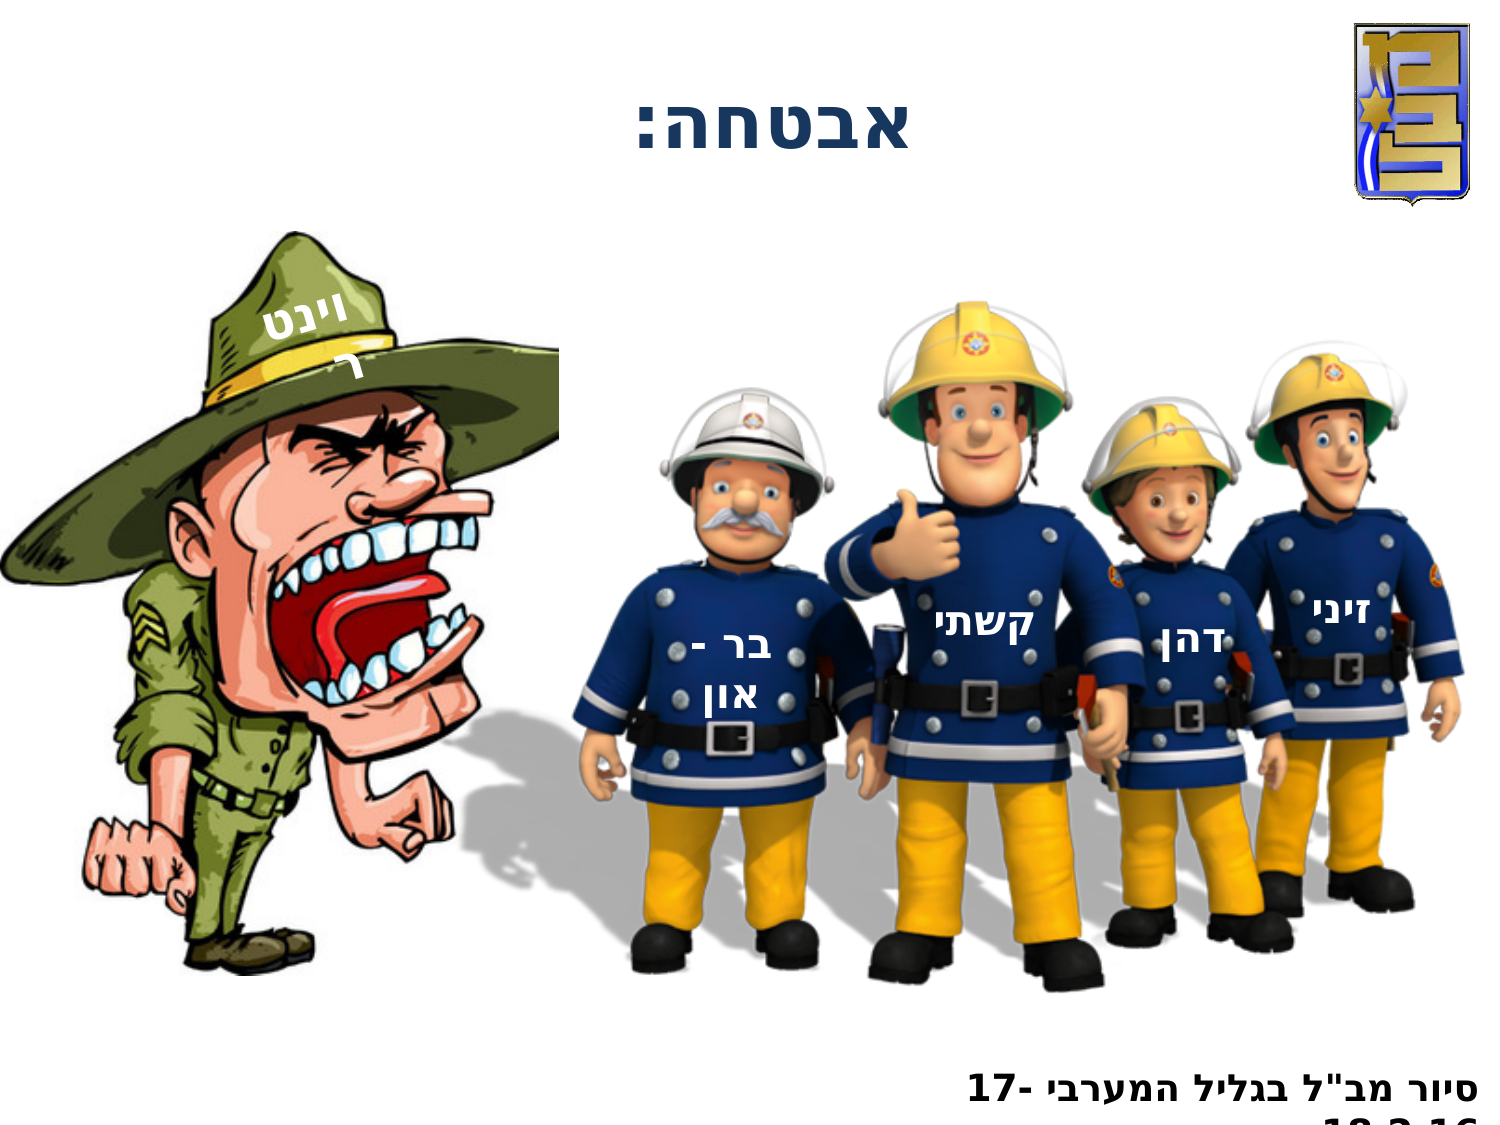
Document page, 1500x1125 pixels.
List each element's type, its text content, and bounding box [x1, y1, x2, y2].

picture [0, 231, 1471, 1000]
picture [1352, 19, 1471, 208]
text_box אבטחה: [242, 66, 1306, 172]
